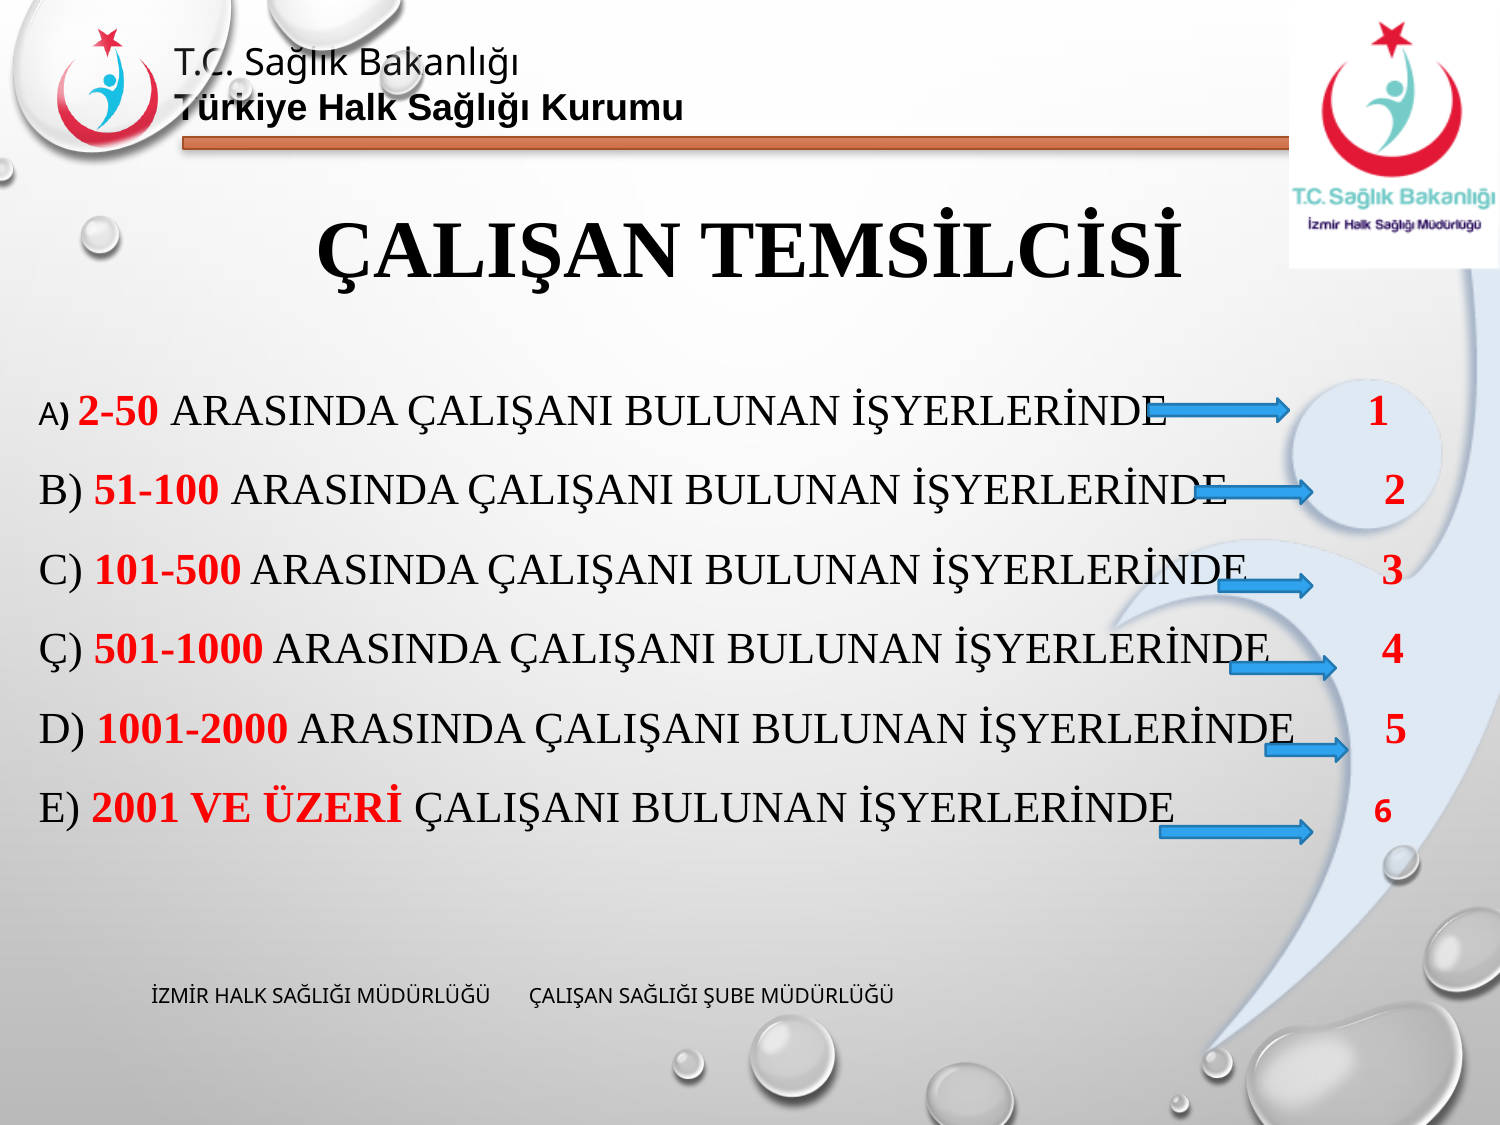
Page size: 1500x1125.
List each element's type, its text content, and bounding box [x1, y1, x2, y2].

text_box [1264, 737, 1349, 763]
list a) 2-50 arasında çalışanı bulunan işyerlerinde 1 b) 51-100 arasında çalışanı bulunan işyerlerinde 2 c) 101-500 arasında çalışanı bulunan işyerlerinde 3 ç) 501-1000 arasında çalışanı bulunan işyerlerinde 4 d) 1001-2000 arasında çalışanı bulunan işyerlerinde 5 e) 2001 ve üzeri çalışanı bulunan işyerlerinde 6 [23, 363, 1477, 1032]
title Çalışan Temsilcisi [75, 199, 1425, 304]
text_box [1158, 819, 1314, 845]
footer İZMİR HALK SAĞLIĞI MÜDÜRLÜĞÜ ÇALIŞAN SAĞLIĞI ŞUBE MÜDÜRLÜĞÜ [112, 965, 934, 1025]
text_box [1217, 572, 1314, 599]
text_box [1193, 479, 1314, 506]
picture [0, 0, 1500, 1125]
text_box [1229, 655, 1337, 681]
text_box [1147, 397, 1290, 424]
